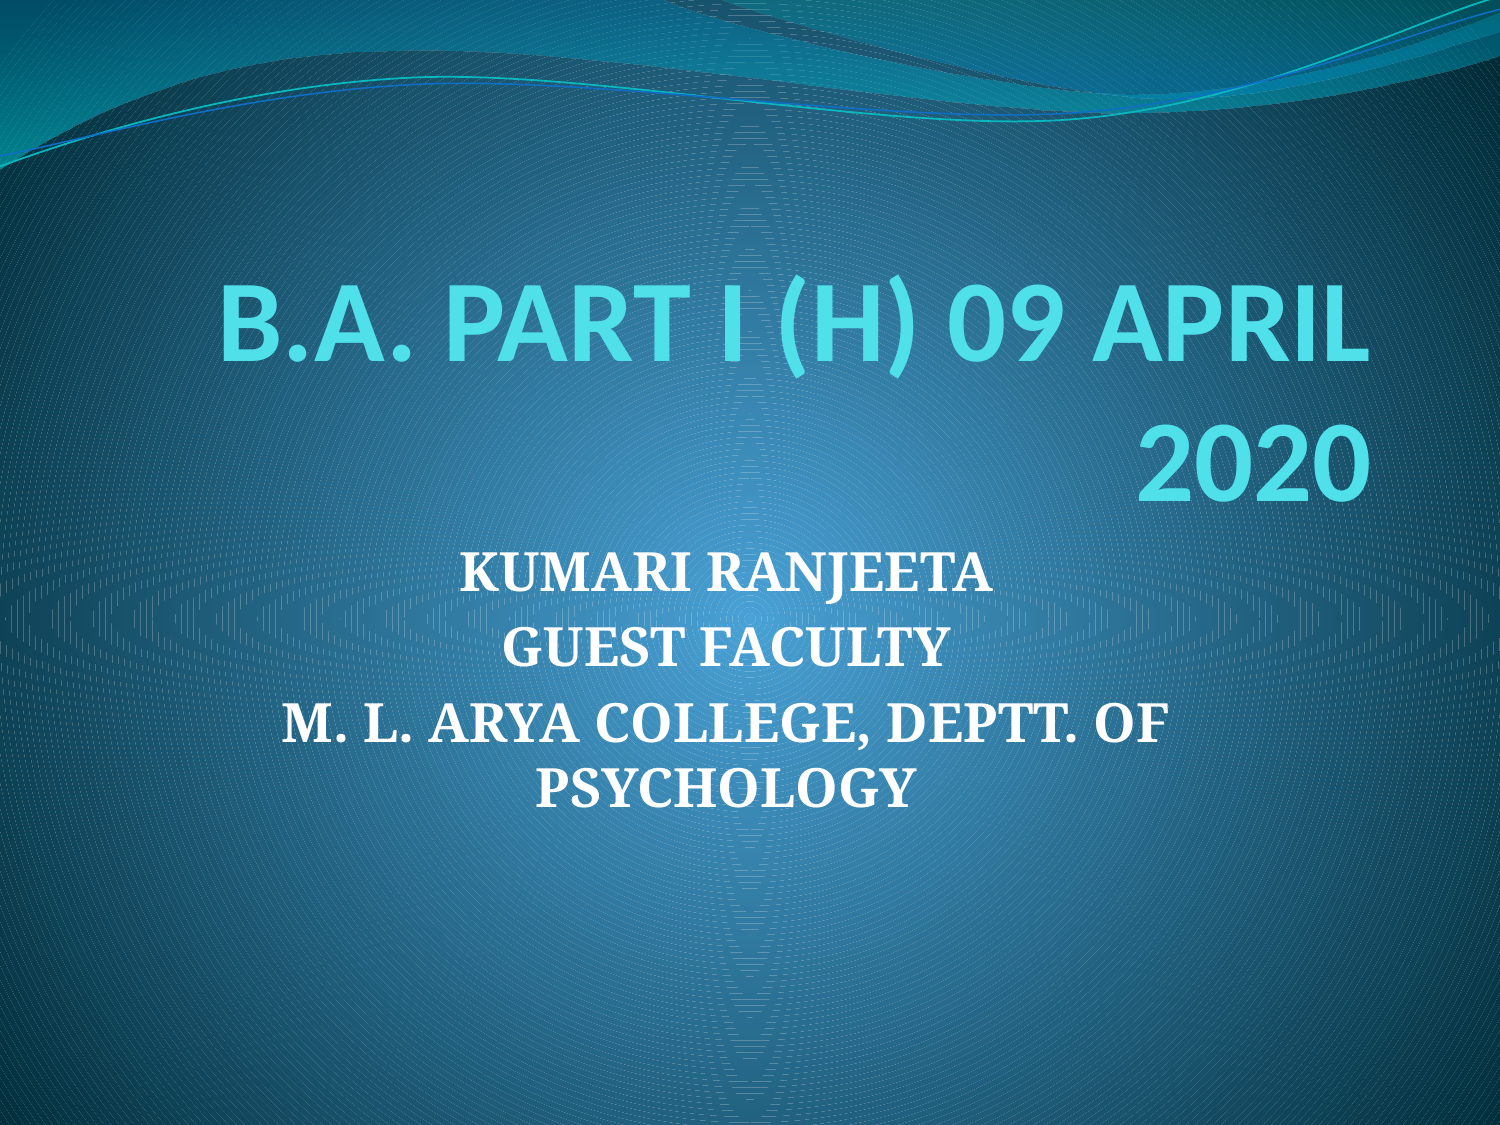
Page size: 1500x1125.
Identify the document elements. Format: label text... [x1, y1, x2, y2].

title B.A. PART I (H) 09 APRIL 2020 [87, 224, 1376, 525]
subtitle KUMARI RANJEETA GUEST FACULTY M. L. ARYA COLLEGE, DEPTT. OF PSYCHOLOGY [87, 529, 1376, 818]
